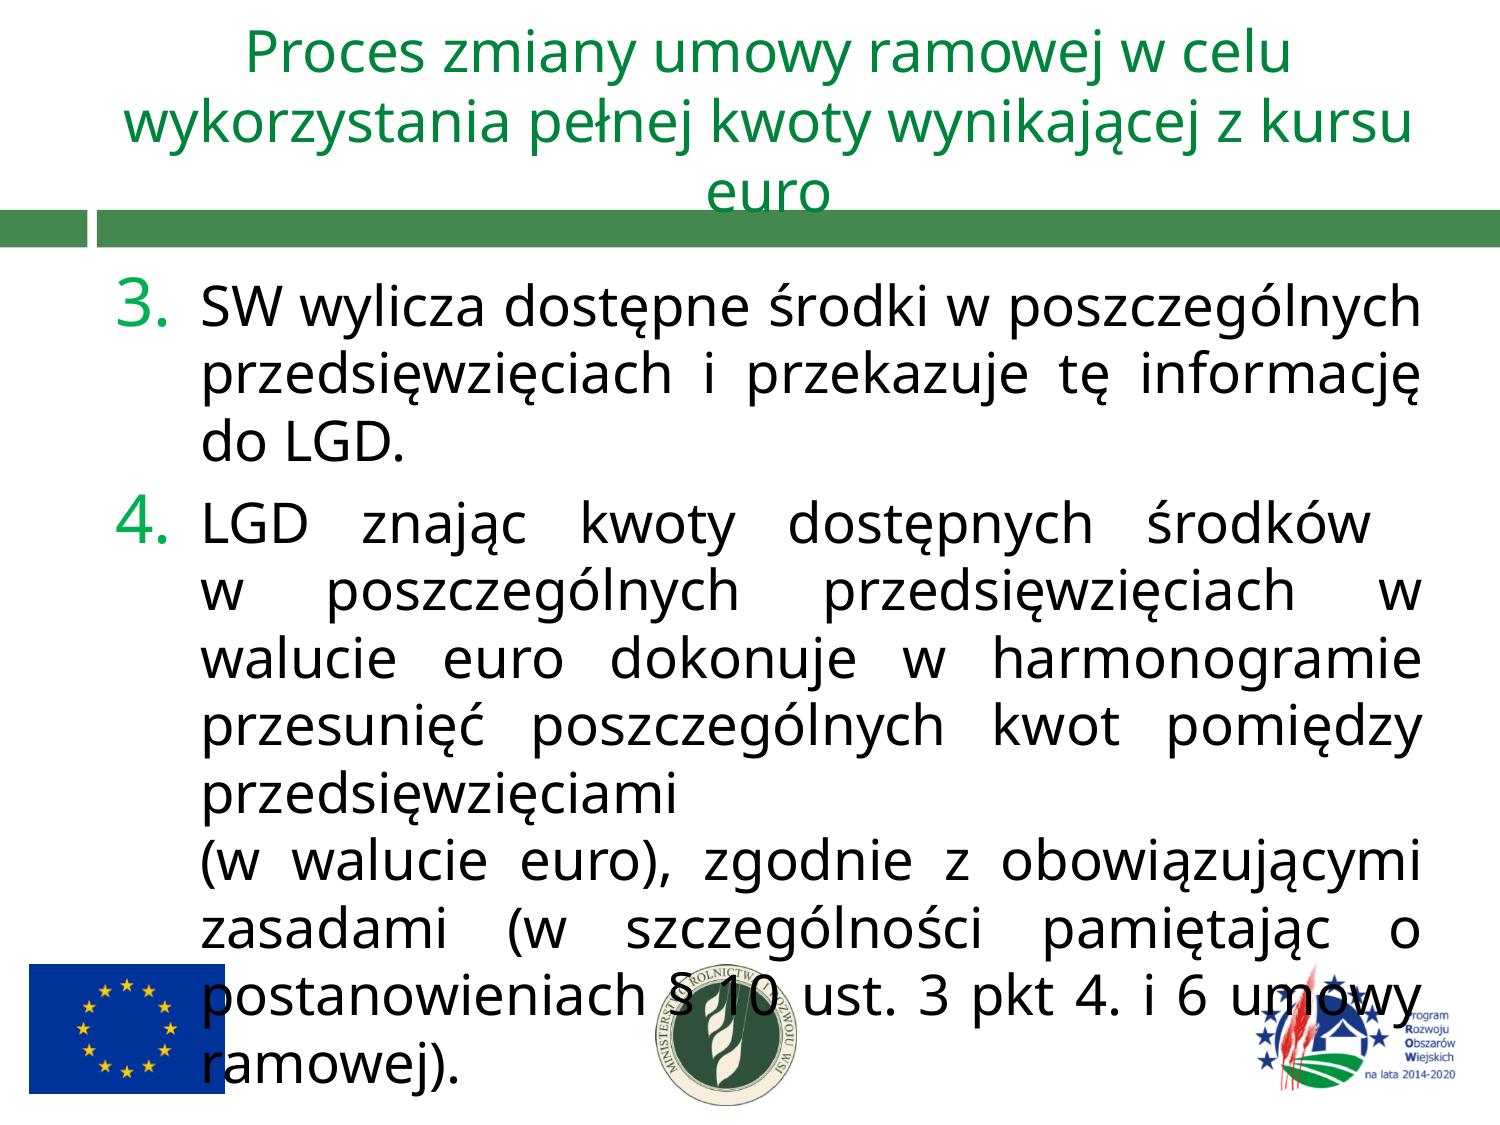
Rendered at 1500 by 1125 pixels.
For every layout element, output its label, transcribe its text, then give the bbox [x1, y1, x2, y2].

picture [655, 964, 797, 1106]
picture [1246, 955, 1471, 1102]
title Proces zmiany umowy ramowej w celu wykorzystania pełnej kwoty wynikającej z kursu euro [100, 37, 1438, 200]
list SW wylicza dostępne środki w poszczególnych przedsięwzięciach i przekazuje tę informację do LGD. LGD znając kwoty dostępnych środków w poszczególnych przedsięwzięciach w walucie euro dokonuje w harmonogramie przesunięć poszczególnych kwot pomiędzy przedsięwzięciami (w walucie euro), zgodnie z obowiązującymi zasadami (w szczególności pamiętając o postanowieniach § 10 ust. 3 pkt 4. i 6 umowy ramowej). [100, 262, 1438, 956]
picture [29, 964, 225, 1094]
